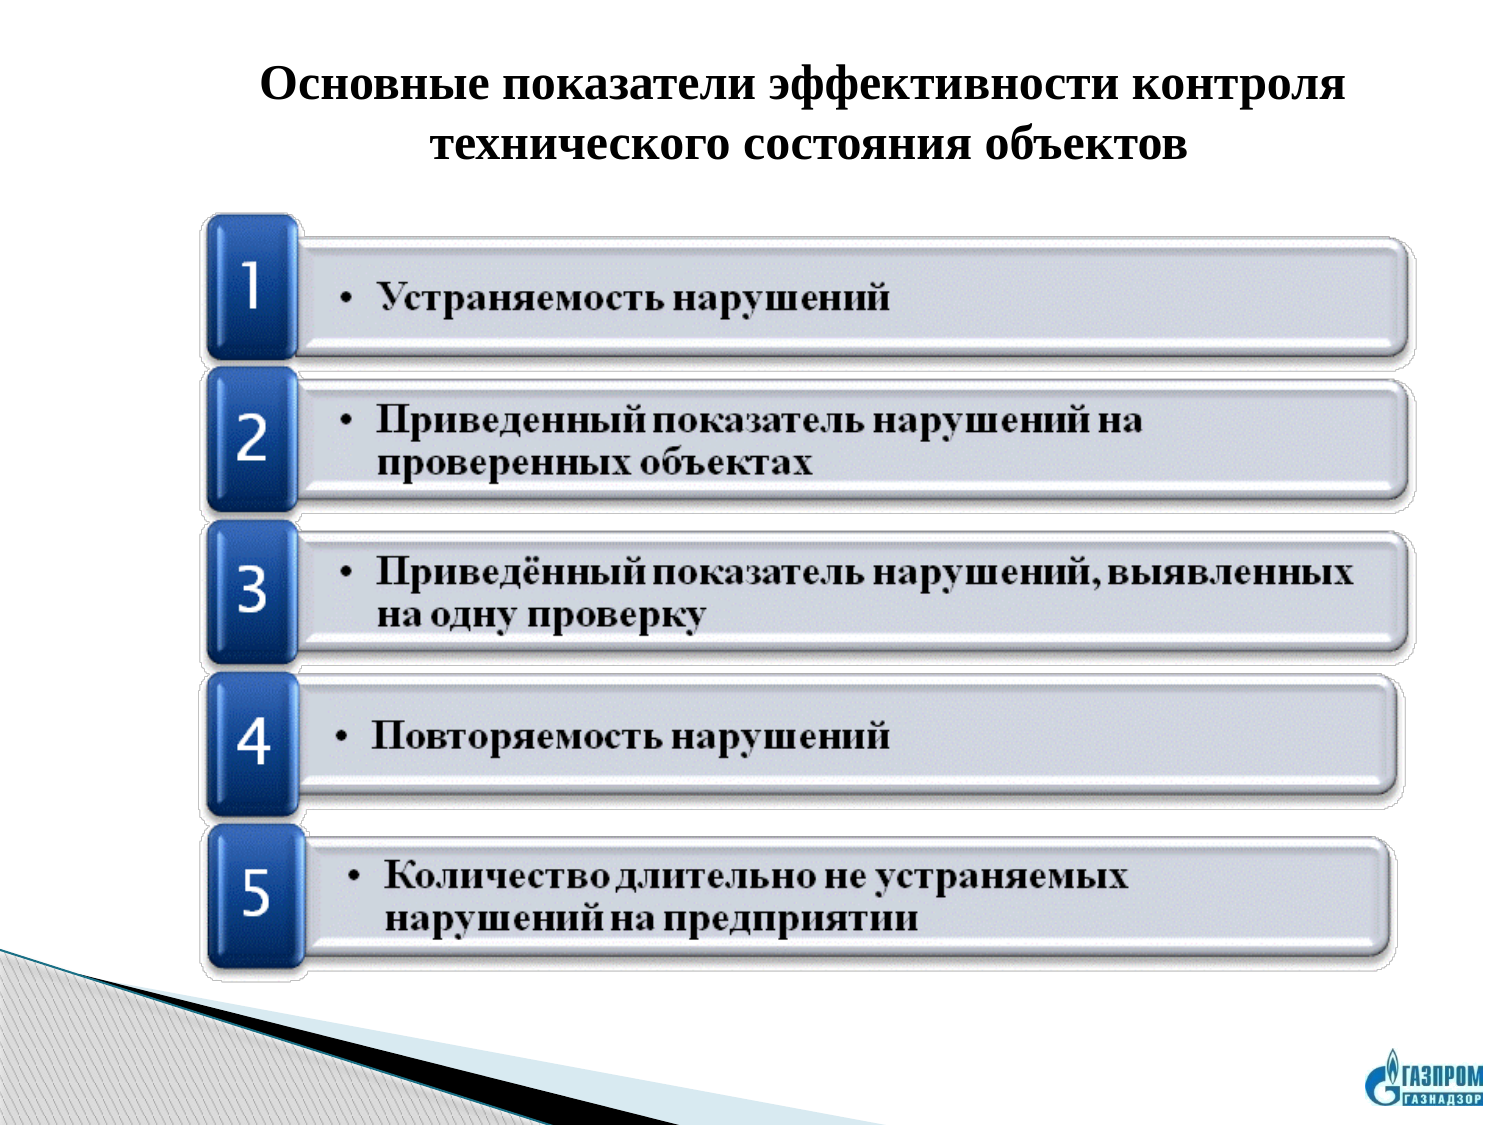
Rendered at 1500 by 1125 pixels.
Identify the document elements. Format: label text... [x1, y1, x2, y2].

text_box Основные показатели эффективности контроля технического состояния объектов [194, 42, 1424, 178]
picture [1364, 1047, 1483, 1107]
picture [147, 207, 1469, 987]
